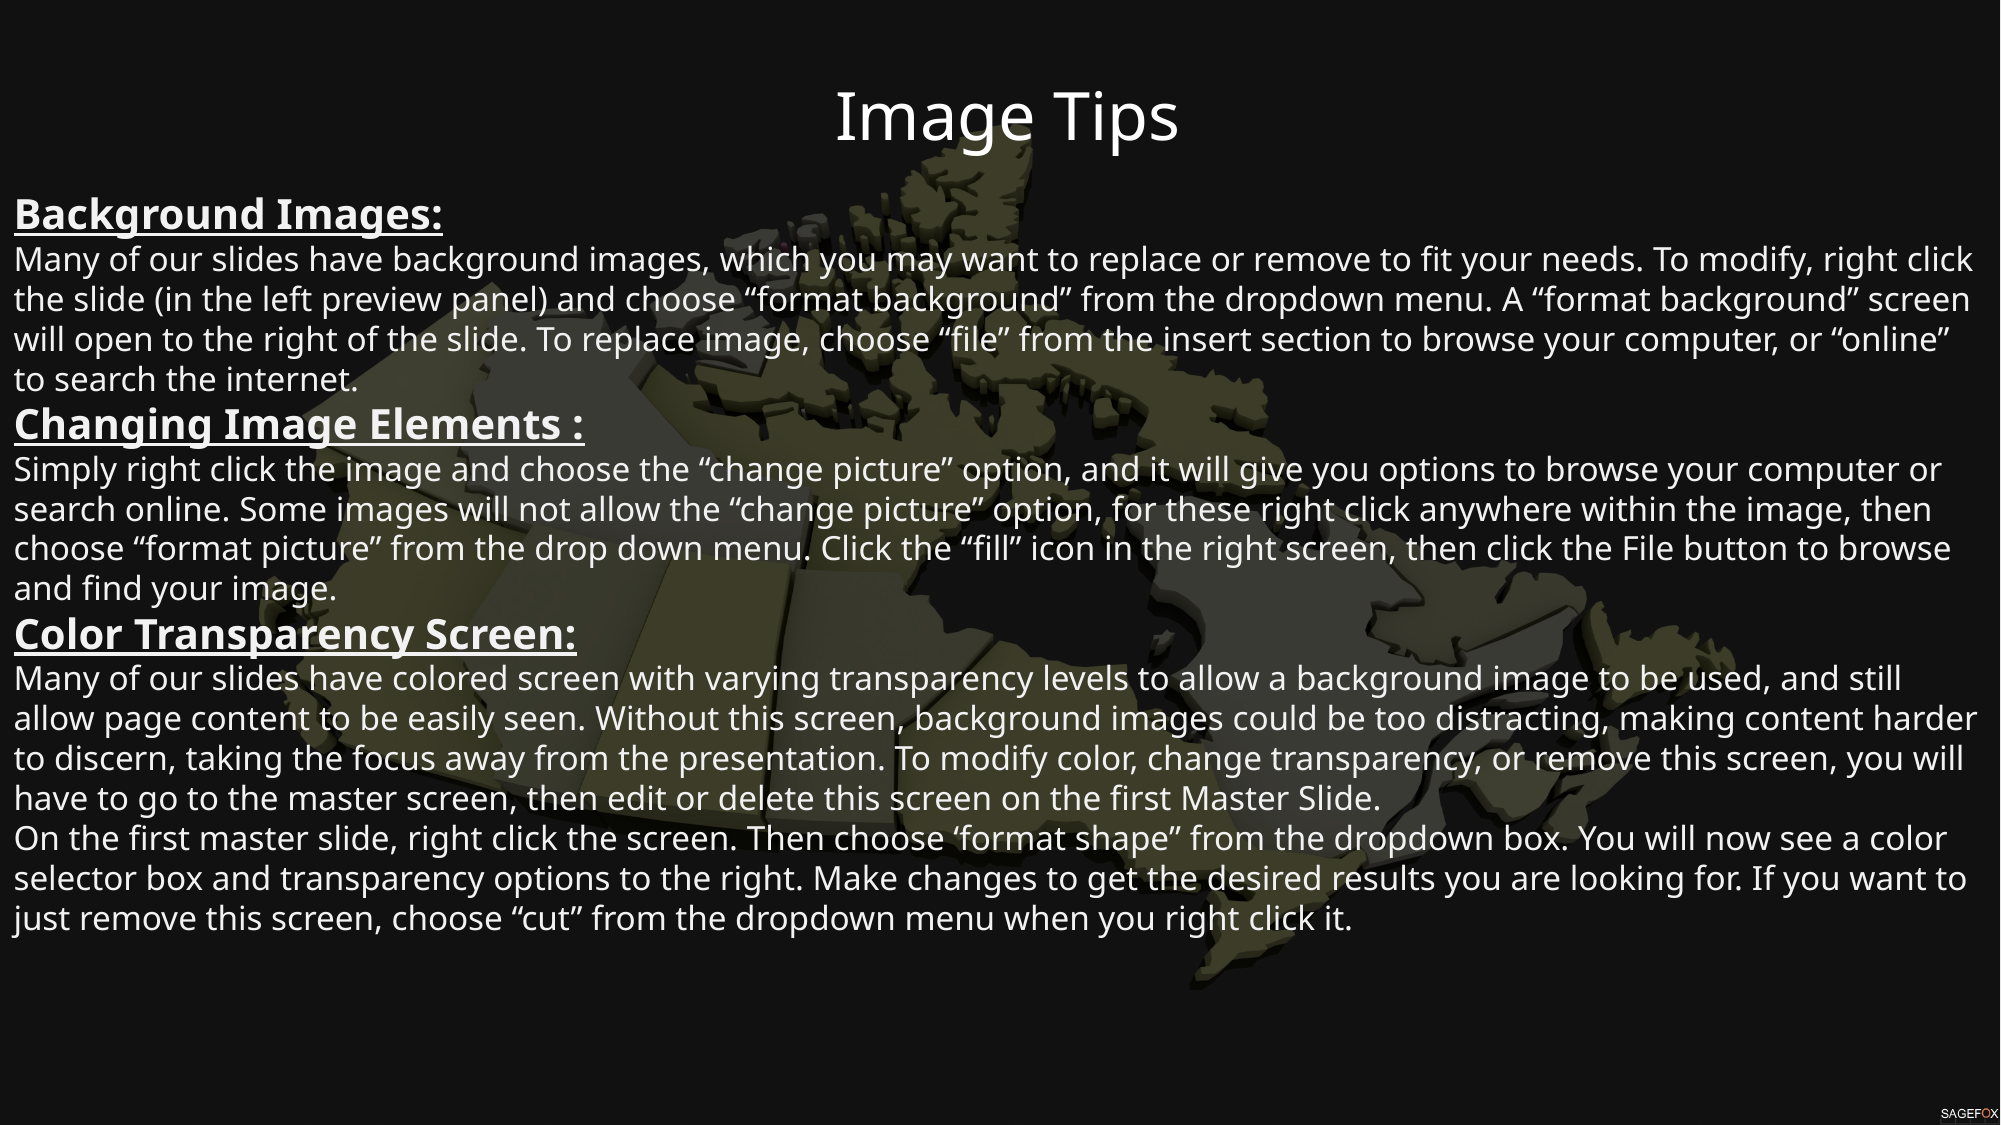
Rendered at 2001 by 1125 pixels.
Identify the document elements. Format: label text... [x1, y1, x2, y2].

title Image Tips [597, 59, 1420, 177]
text_box Background Images: Many of our slides have background images, which you may want to replace or remove to fit your needs. To modify, right click the slide (in the left preview panel) and choose “format background” from the dropdown menu. A “format background” screen will open to the right of the slide. To replace image, choose “file” from the insert section to browse your computer, or “online” to search the internet. Changing Image Elements : Simply right click the image and choose the “change picture” option, and it will give you options to browse your computer or search online. Some images will not allow the “change picture” option, for these right click anywhere within the image, then choose “format picture” from the drop down menu. Click the “fill” icon in the right screen, then click the File button to browse and find your image. Color Transparency Screen: Many of our slides have colored screen with varying transparency levels to allow a background image to be used, and still allow page content to be easily seen. Without this screen, background images could be too distracting, making content harder to discern, taking the focus away from the presentation. To modify color, change transparency, or remove this screen, you will have to go to the master screen, then edit or delete this screen on the first Master Slide. On the first master slide, right click the screen. Then choose ‘format shape” from the dropdown box. You will now see a color selector box and transparency options to the right. Make changes to get the desired results you are looking for. If you want to just remove this screen, choose “cut” from the dropdown menu when you right click it. [0, 0, 2000, 1125]
